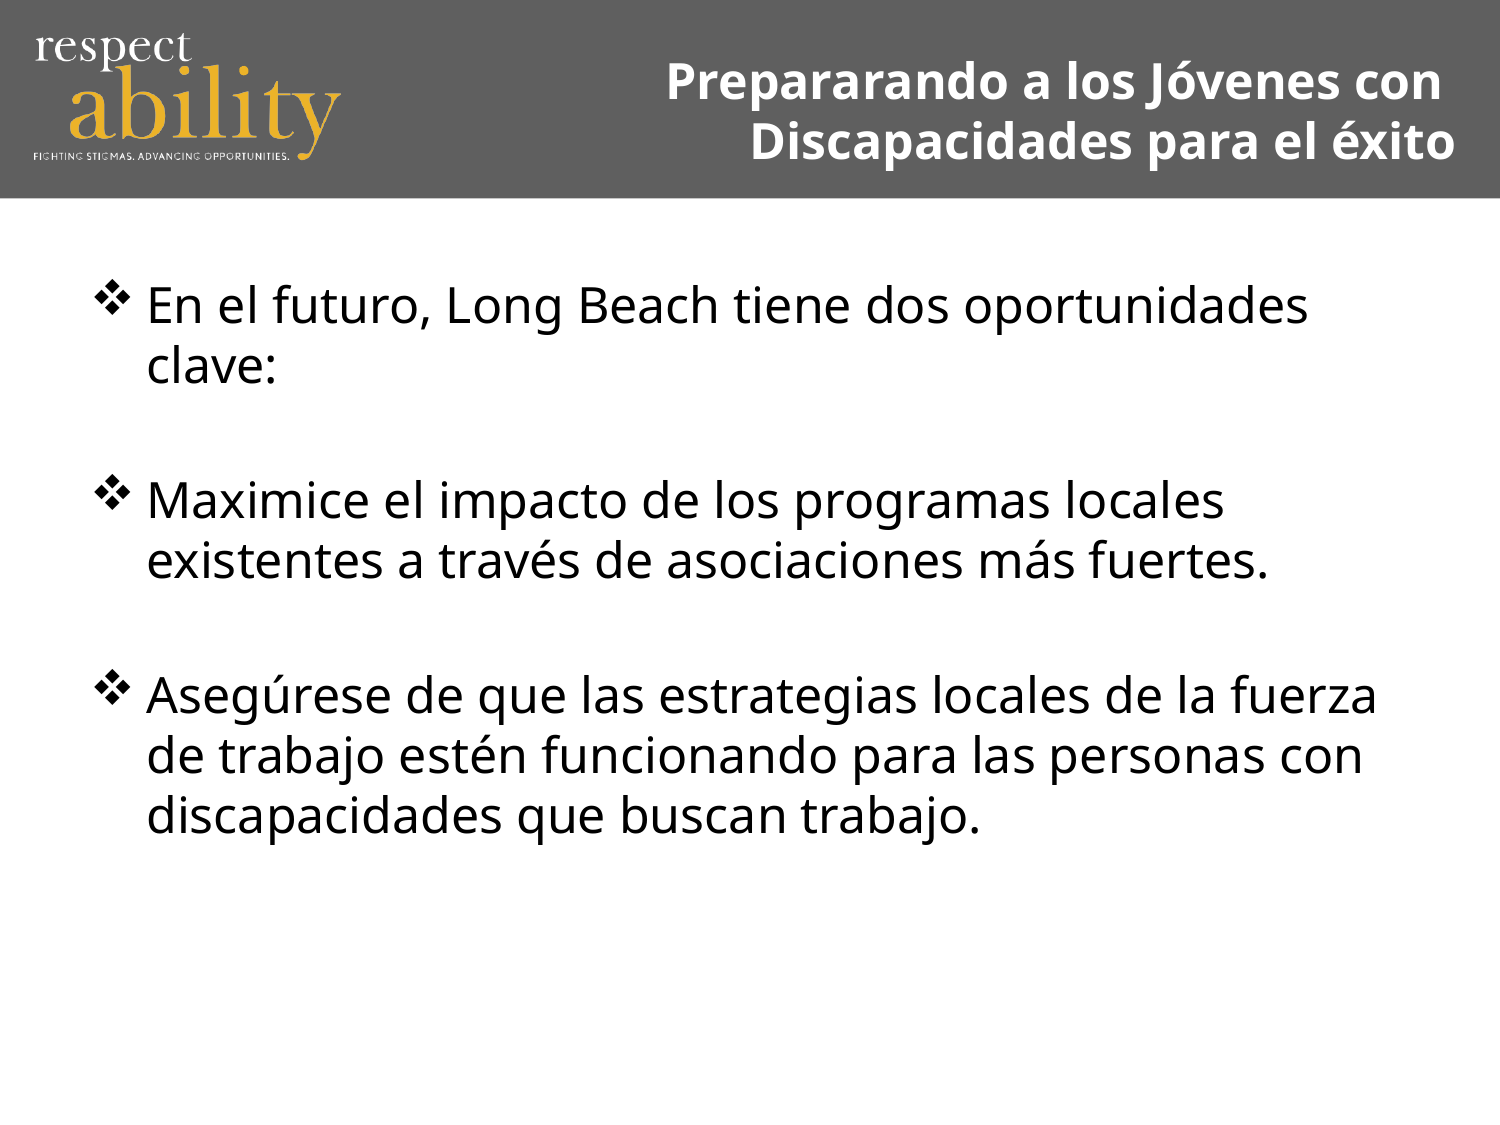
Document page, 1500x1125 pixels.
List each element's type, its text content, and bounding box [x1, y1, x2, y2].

picture [34, 33, 341, 163]
title Prepararando a los Jóvenes con Discapacidades para el éxito [122, 34, 1472, 81]
list En el futuro, Long Beach tiene dos oportunidades clave: Maximice el impacto de los programas locales existentes a través de asociaciones más fuertes. Asegúrese de que las estrategias locales de la fuerza de trabajo estén funcionando para las personas con discapacidades que buscan trabajo. [75, 258, 1445, 700]
